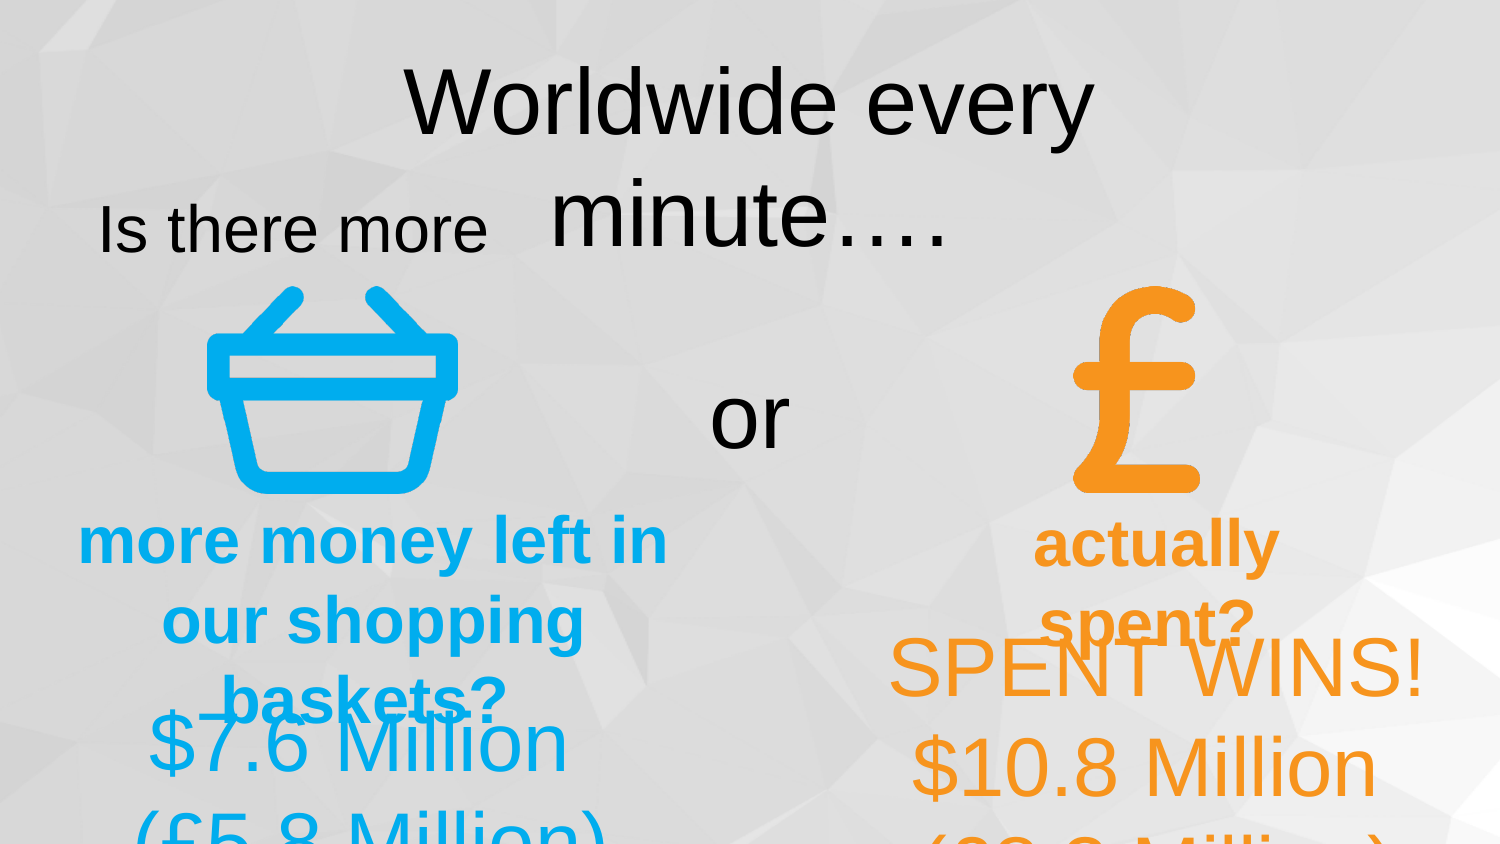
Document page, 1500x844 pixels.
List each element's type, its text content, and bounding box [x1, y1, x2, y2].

text_box actually spent? [922, 492, 1392, 565]
text_box $7.6 Million (£5.8 Million) [0, 680, 747, 844]
text_box SPENT WINS! $10.8 Million (£8.3 Million) [782, 605, 1500, 844]
text_box Is there more [68, 178, 519, 251]
text_box Worldwide every minute…. [203, 33, 1297, 130]
text_box or [687, 349, 813, 445]
text_box more money left in our shopping baskets? [30, 489, 718, 622]
picture [0, 0, 1500, 844]
